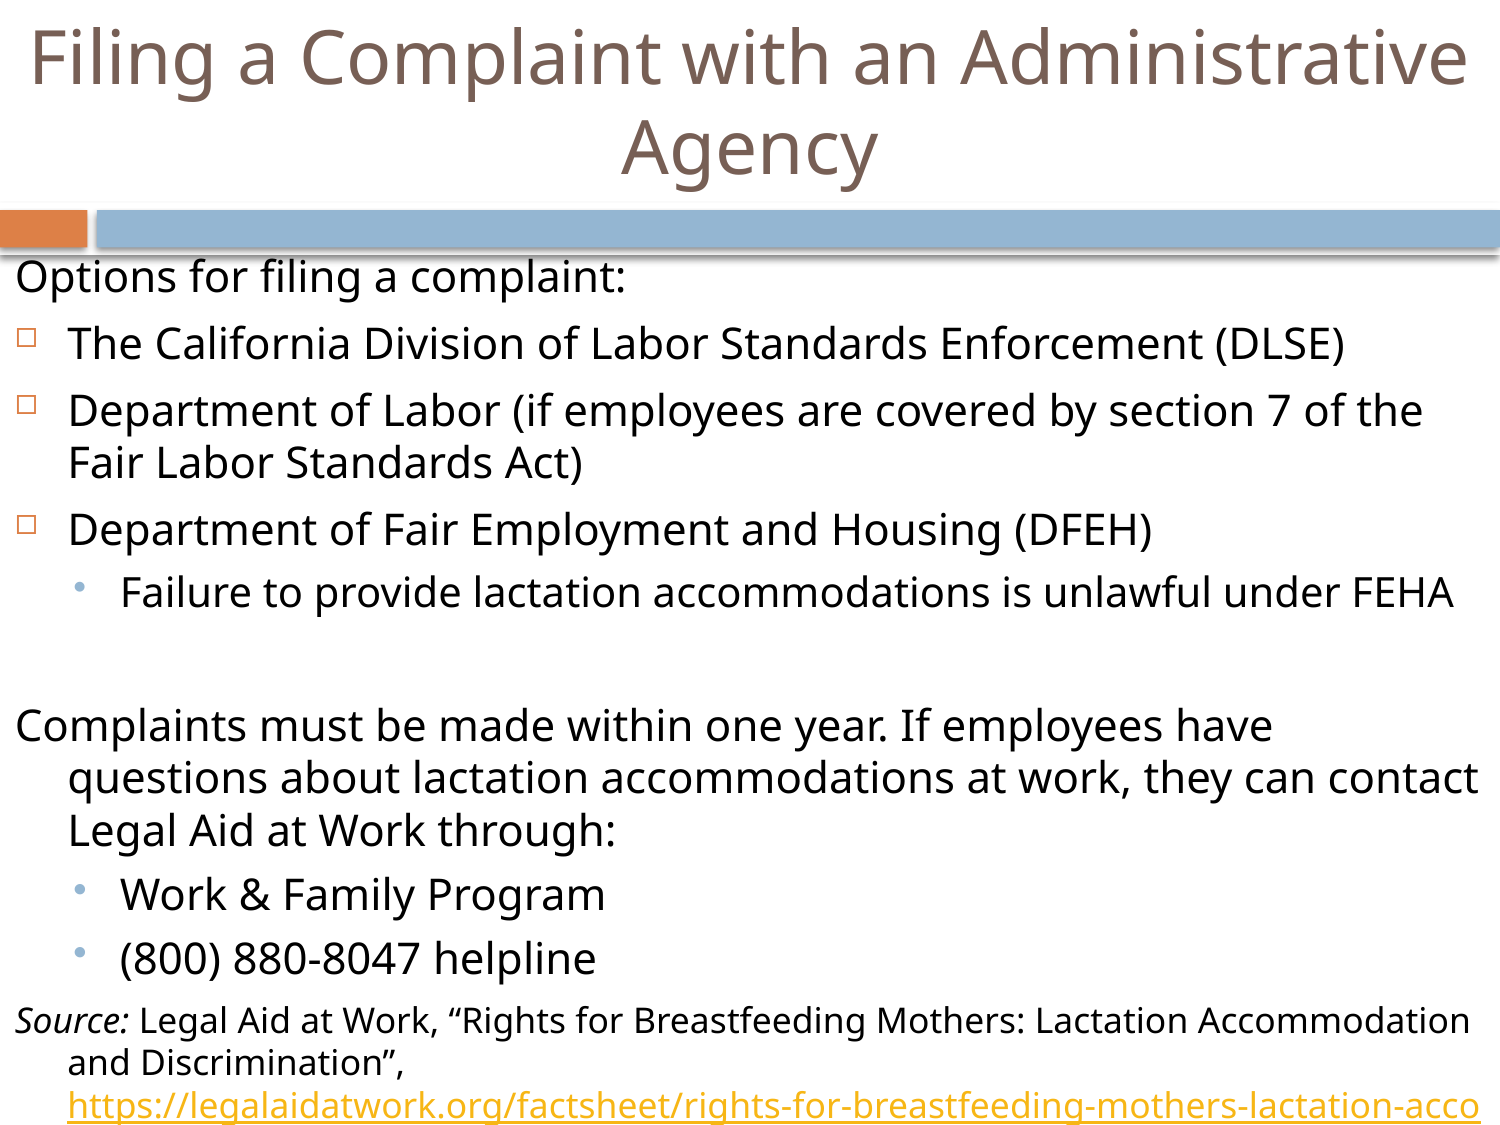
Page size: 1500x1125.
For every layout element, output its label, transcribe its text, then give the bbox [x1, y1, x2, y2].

title Filing a Complaint with an Administrative Agency [0, 0, 1500, 168]
list Options for filing a complaint: The California Division of Labor Standards Enforcement (DLSE) Department of Labor (if employees are covered by section 7 of the Fair Labor Standards Act) Department of Fair Employment and Housing (DFEH) Failure to provide lactation accommodations is unlawful under FEHA Complaints must be made within one year. If employees have questions about lactation accommodations at work, they can contact Legal Aid at Work through: Work & Family Program (800) 880-8047 helpline Source: Legal Aid at Work, “Rights for Breastfeeding Mothers: Lactation Accommodation and Discrimination”, https://legalaidatwork.org/factsheet/rights-for-breastfeeding-mothers-lactation-accommodation-and-discrimination/. [0, 168, 1500, 1125]
